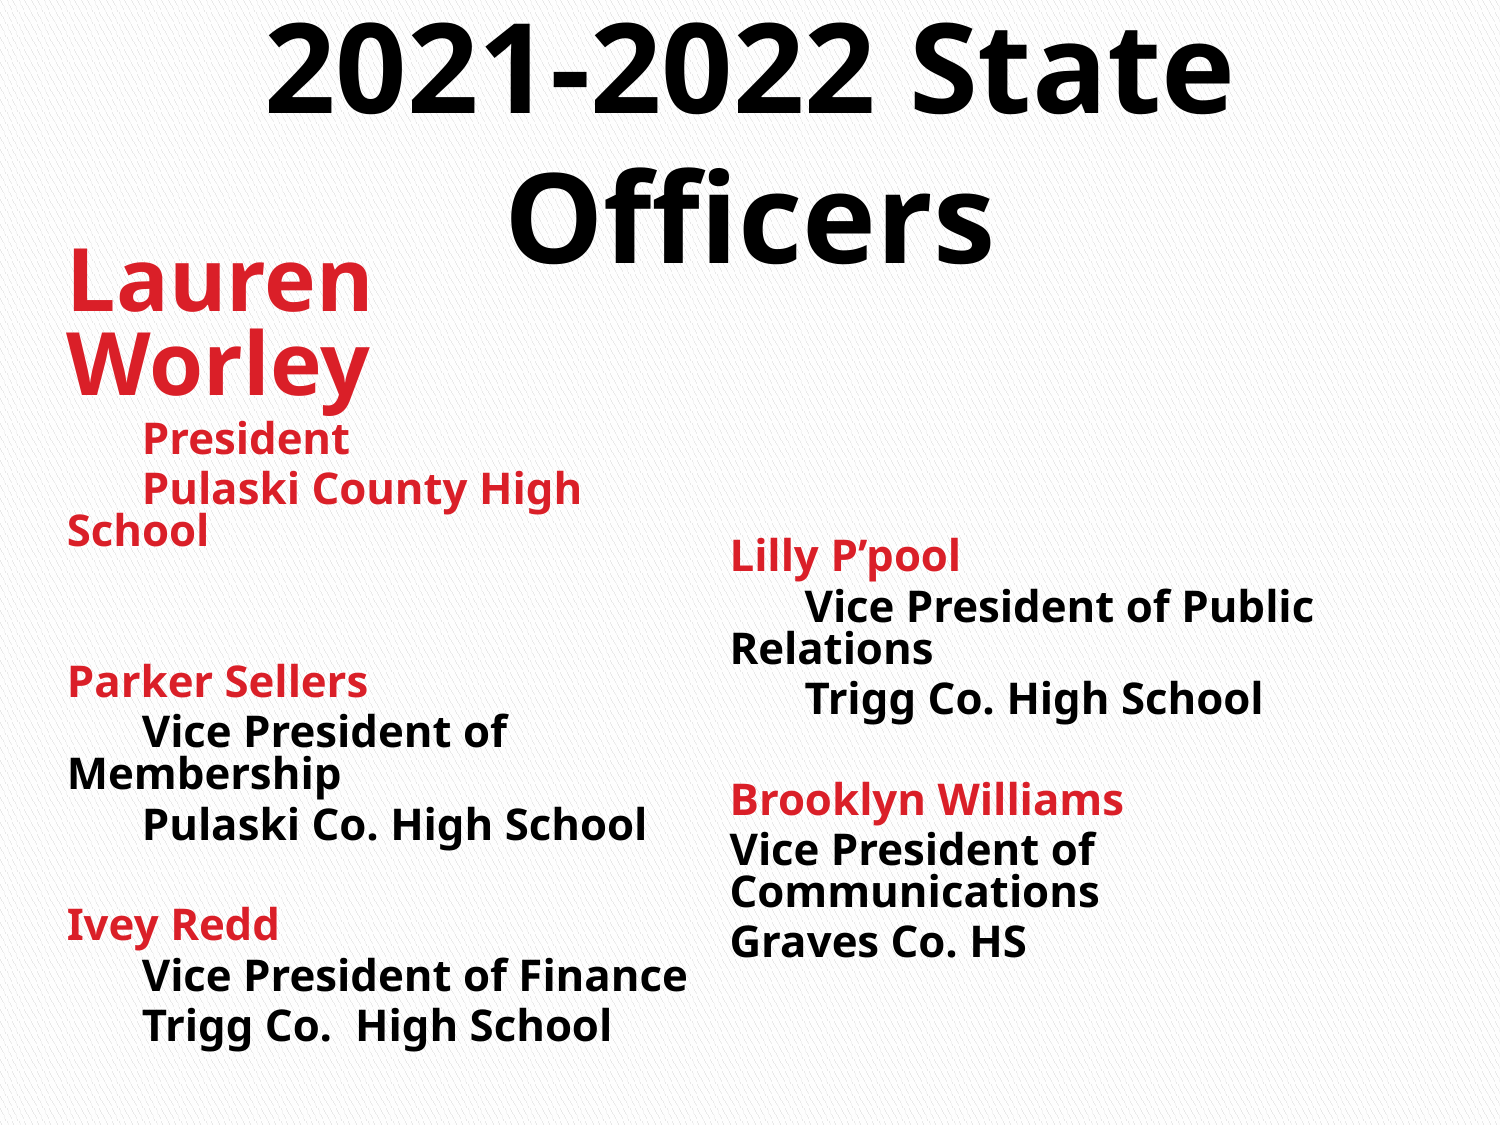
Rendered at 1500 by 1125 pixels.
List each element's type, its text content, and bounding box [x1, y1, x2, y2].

picture [0, 0, 1500, 1125]
title 2021-2022 State Officers [75, 44, 1425, 233]
list Lauren Worley President Pulaski County High School Parker Sellers Vice President of Membership Pulaski Co. High School Ivey Redd Vice President of Finance Trigg Co. High School [51, 236, 715, 1081]
list Lilly P’pool Vice President of Public Relations Trigg Co. High School Brooklyn Williams Vice President of Communications Graves Co. HS [714, 218, 1488, 1070]
